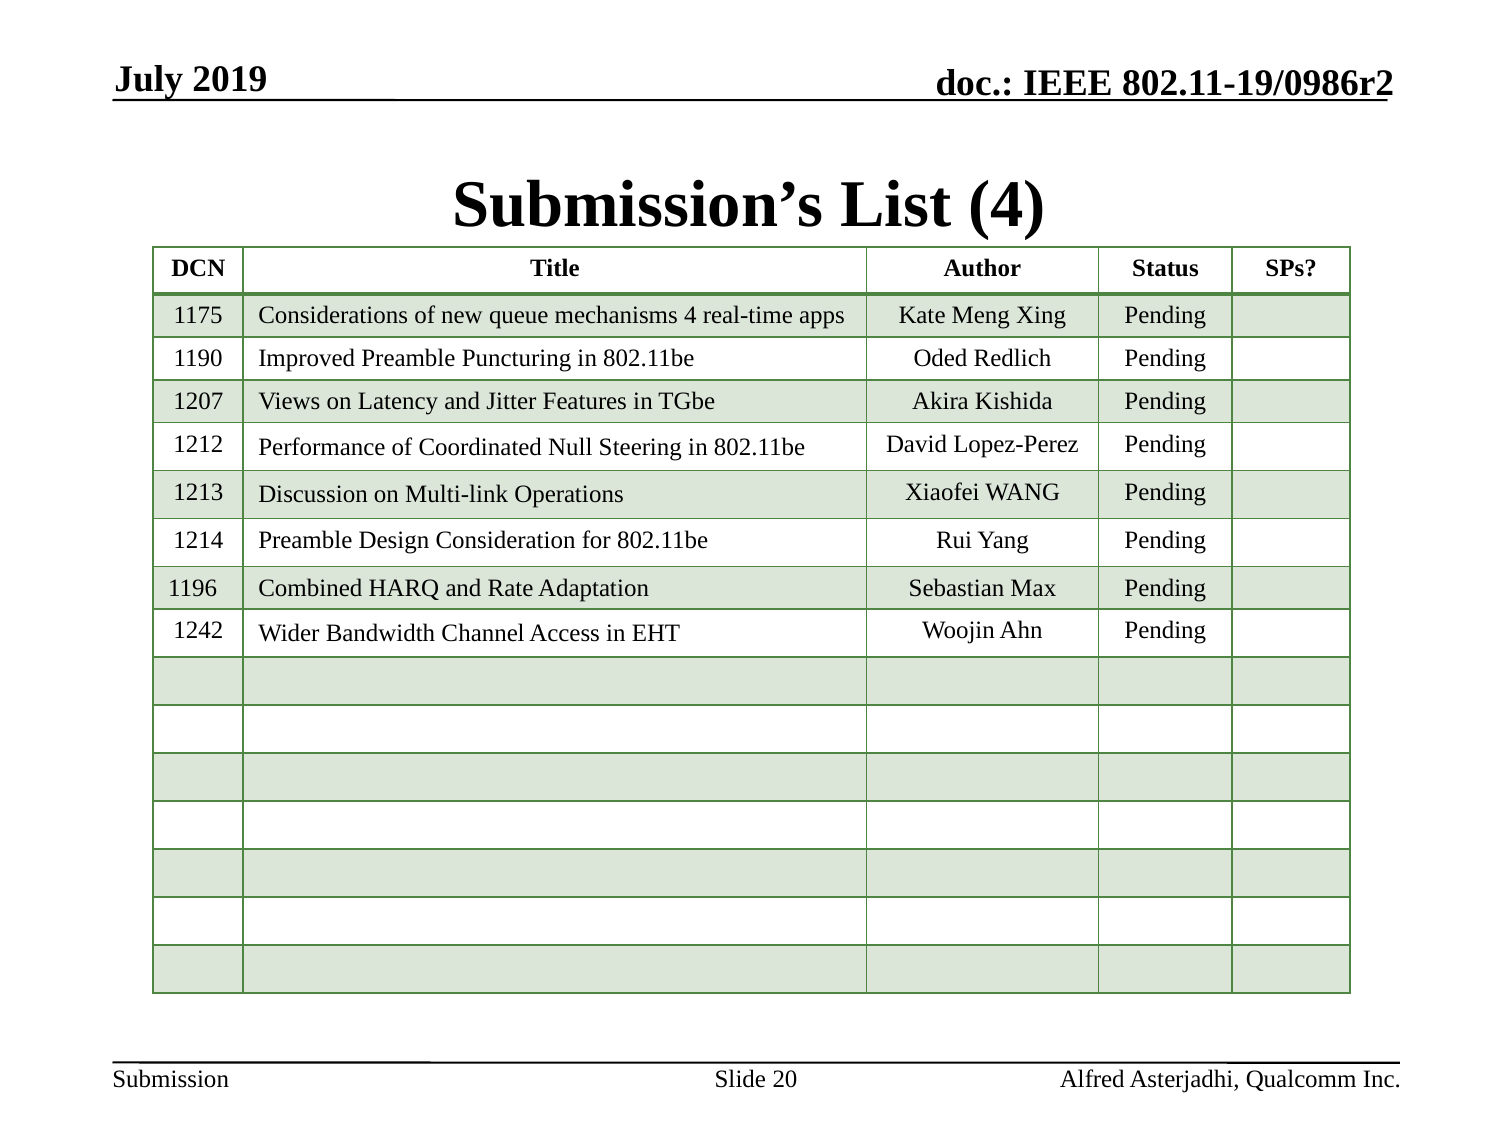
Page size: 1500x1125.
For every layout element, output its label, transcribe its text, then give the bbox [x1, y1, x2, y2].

table_cell [244, 850, 866, 896]
table_cell [1233, 802, 1349, 848]
table_cell [154, 946, 242, 992]
table_header DCN [154, 248, 242, 292]
table_cell [1099, 898, 1231, 944]
table_cell Sebastian Max [867, 567, 1098, 608]
table_cell [154, 898, 242, 944]
slide_number Slide 20 [712, 1061, 800, 1123]
table_cell [1099, 706, 1231, 752]
table_cell Rui Yang [867, 519, 1098, 566]
table_cell [1233, 296, 1349, 336]
table_cell 1212 [154, 423, 242, 470]
table_cell Pending [1099, 519, 1231, 566]
table_cell [1099, 658, 1231, 704]
table_cell Pending [1099, 296, 1231, 336]
table_cell [1233, 946, 1349, 992]
table_cell [1233, 423, 1349, 470]
table_cell [244, 658, 866, 704]
table_cell David Lopez-Perez [867, 423, 1098, 470]
table_cell Oded Redlich [867, 338, 1098, 379]
table_cell [867, 850, 1098, 896]
table_cell Pending [1099, 471, 1231, 518]
footer Alfred Asterjadhi, Qualcomm Inc. [878, 1061, 1402, 1093]
table_cell Discussion on Multi-link Operations [244, 471, 866, 518]
table_cell [1233, 754, 1349, 800]
table_cell [1099, 802, 1231, 848]
table_cell Considerations of new queue mechanisms 4 real-time apps [244, 296, 866, 336]
table_cell Kate Meng Xing [867, 296, 1098, 336]
table_cell Pending [1099, 381, 1231, 422]
table_cell [867, 706, 1098, 752]
table_cell [154, 802, 242, 848]
table_cell [1233, 898, 1349, 944]
table_cell [1233, 338, 1349, 379]
table_cell 1214 [154, 519, 242, 566]
table_cell [867, 802, 1098, 848]
table_cell [1233, 471, 1349, 518]
table_cell 1175 [154, 296, 242, 336]
table_cell [154, 658, 242, 704]
table_cell Pending [1099, 423, 1231, 470]
table_cell [1099, 946, 1231, 992]
table_cell [154, 706, 242, 752]
table_cell 1242 [154, 610, 242, 656]
table_cell [1233, 850, 1349, 896]
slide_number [114, 54, 423, 100]
table_cell [244, 754, 866, 800]
table_cell [154, 850, 242, 896]
table_cell 1196 [154, 567, 242, 608]
table_cell [867, 898, 1098, 944]
table_cell [1099, 754, 1231, 800]
table_cell Woojin Ahn [867, 610, 1098, 656]
title Submission’s List (4) [112, 112, 1388, 288]
table_cell [1233, 658, 1349, 704]
table_cell [244, 802, 866, 848]
table_cell Views on Latency and Jitter Features in TGbe [244, 381, 866, 422]
table_cell [867, 946, 1098, 992]
table_cell [1099, 850, 1231, 896]
table_cell Improved Preamble Puncturing in 802.11be [244, 338, 866, 379]
table_header Status [1099, 248, 1231, 292]
table_cell Pending [1099, 567, 1231, 608]
table_cell [154, 754, 242, 800]
table_cell 1213 [154, 471, 242, 518]
table_cell Combined HARQ and Rate Adaptation [244, 567, 866, 608]
table_header Title [244, 248, 866, 292]
table_header Author [867, 248, 1098, 292]
table_cell [867, 658, 1098, 704]
table_cell [1233, 519, 1349, 566]
table_cell Preamble Design Consideration for 802.11be [244, 519, 866, 566]
table_cell [244, 946, 866, 992]
table_cell [1233, 567, 1349, 608]
table_cell Wider Bandwidth Channel Access in EHT [244, 610, 866, 656]
table_cell [867, 754, 1098, 800]
table_cell [1233, 610, 1349, 656]
table_cell Pending [1099, 338, 1231, 379]
table_cell Akira Kishida [867, 381, 1098, 422]
table_cell [1233, 381, 1349, 422]
table_cell 1190 [154, 338, 242, 379]
table_cell Xiaofei WANG [867, 471, 1098, 518]
table_cell Performance of Coordinated Null Steering in 802.11be [244, 423, 866, 470]
table_cell [244, 898, 866, 944]
table_header SPs? [1233, 248, 1349, 292]
table_cell 1207 [154, 381, 242, 422]
table_cell [1233, 706, 1349, 752]
table_cell [244, 706, 866, 752]
table_cell Pending [1099, 610, 1231, 656]
